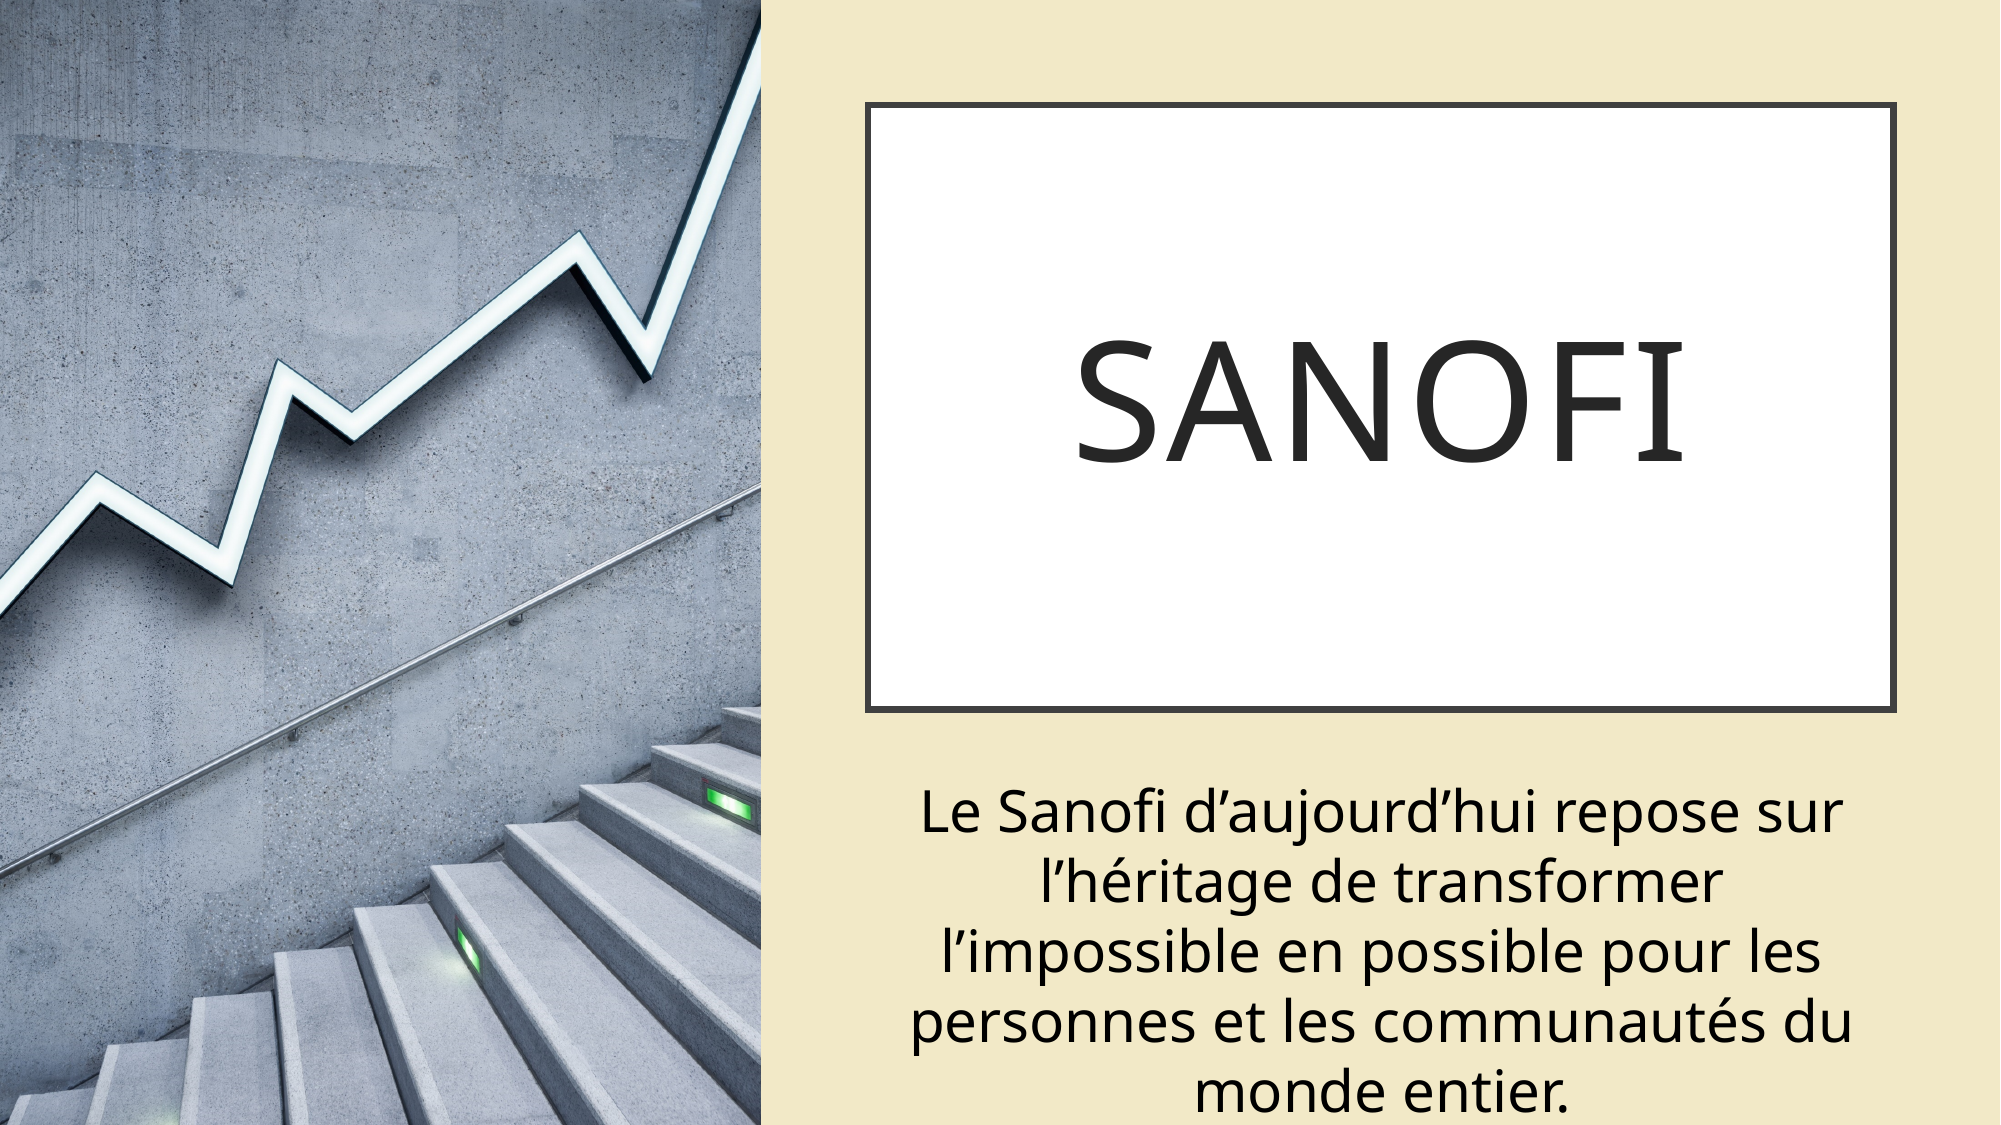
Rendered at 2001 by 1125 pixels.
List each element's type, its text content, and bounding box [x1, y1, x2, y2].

picture [0, 0, 761, 1125]
title Sanofi [865, 102, 1897, 713]
subtitle Le Sanofi d’aujourd’hui repose sur l’héritage de transformer l’impossible en possible pour les personnes et les communautés du monde entier. [867, 766, 1897, 935]
